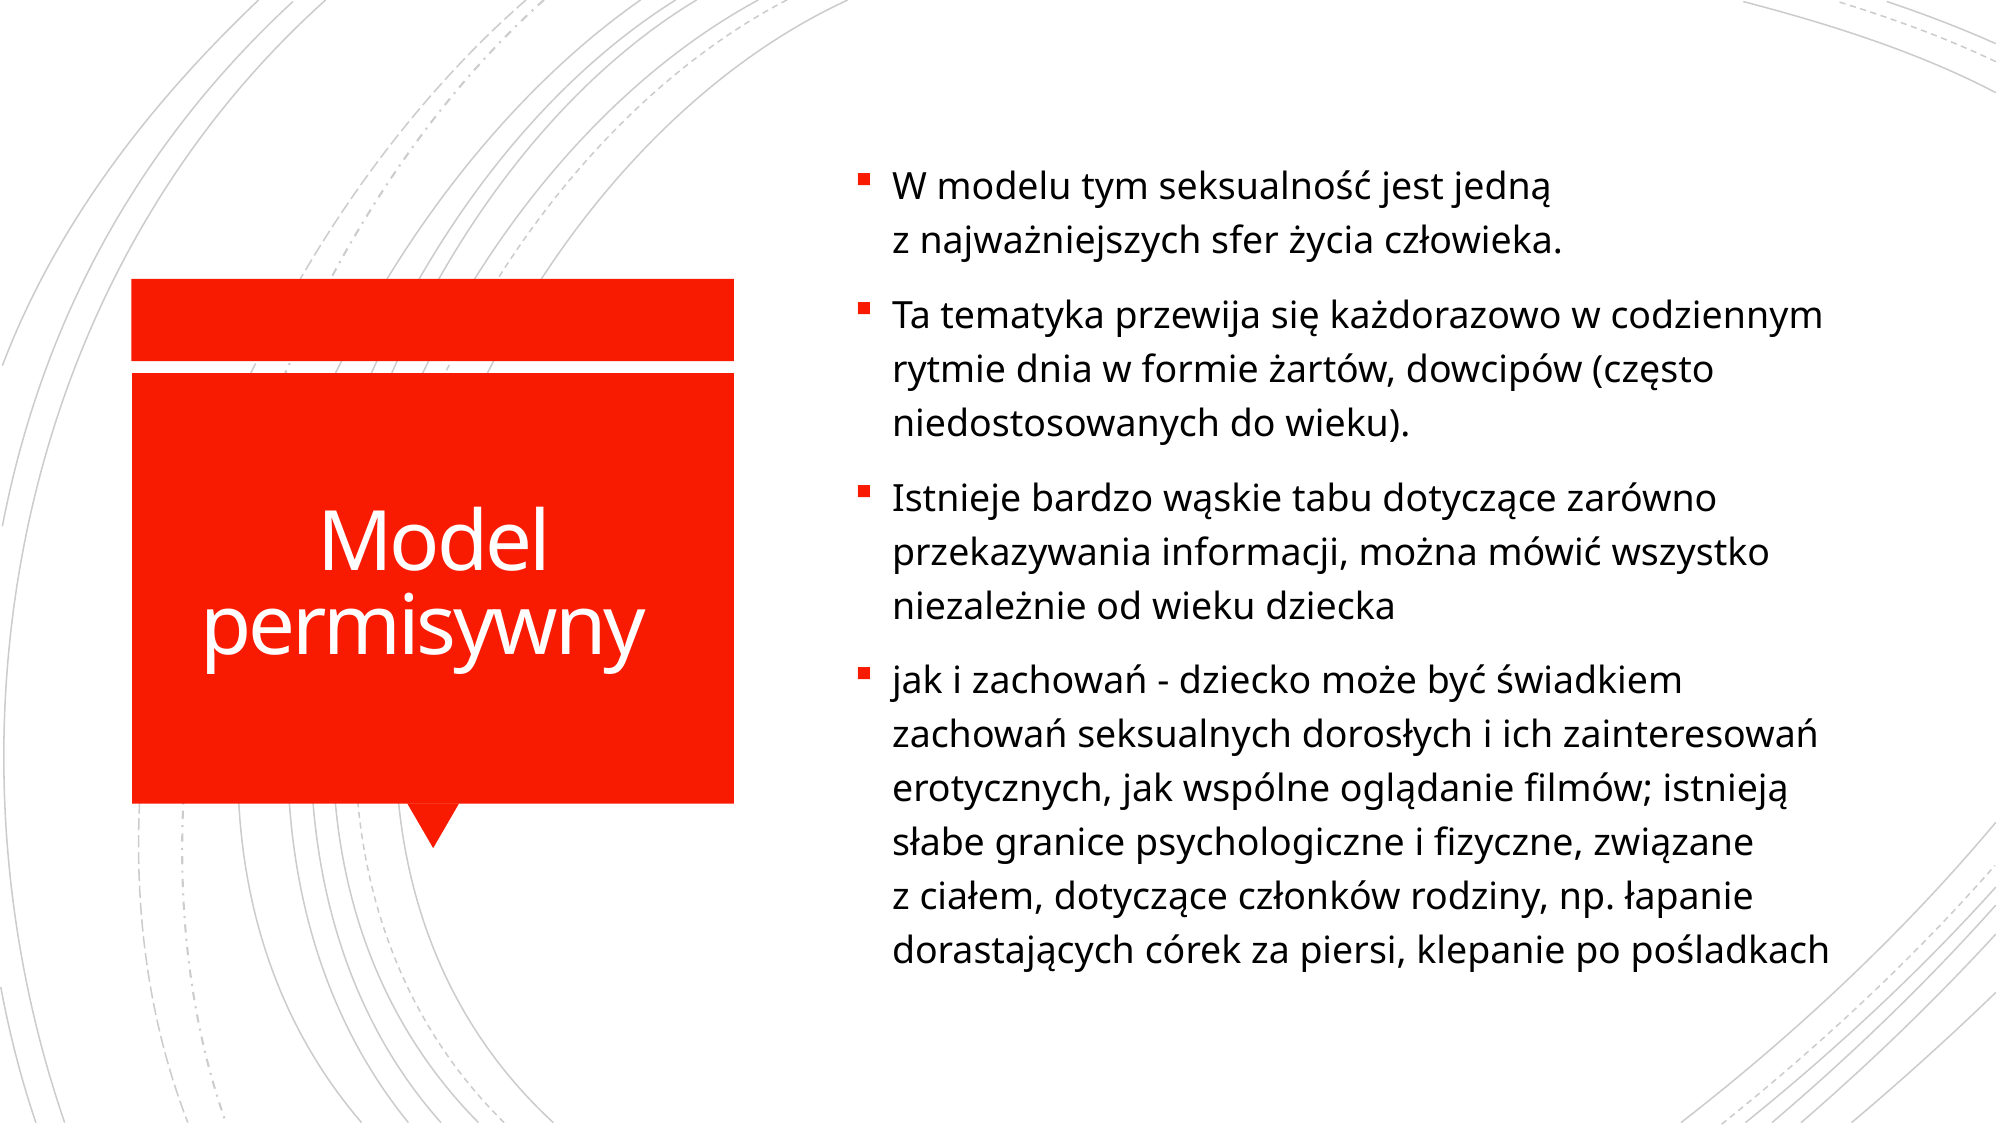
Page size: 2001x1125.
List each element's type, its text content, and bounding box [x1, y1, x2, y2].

list W modelu tym seksualność jest jedną z najważniejszych sfer życia człowieka. Ta tematyka przewija się każdorazowo w codziennym rytmie dnia w formie żartów, dowcipów (często niedostosowanych do wieku). Istnieje bardzo wąskie tabu dotyczące zarówno przekazywania informacji, można mówić wszystko niezależnie od wieku dziecka jak i zachowań - dziecko może być świadkiem zachowań seksualnych dorosłych i ich zainteresowań erotycznych, jak wspólne oglądanie filmów; istnieją słabe granice psychologiczne i fizyczne, związane z ciałem, dotyczące członków rodziny, np. łapanie dorastających córek za piersi, klepanie po pośladkach [839, 131, 1871, 993]
title Model permisywny [145, 385, 720, 789]
